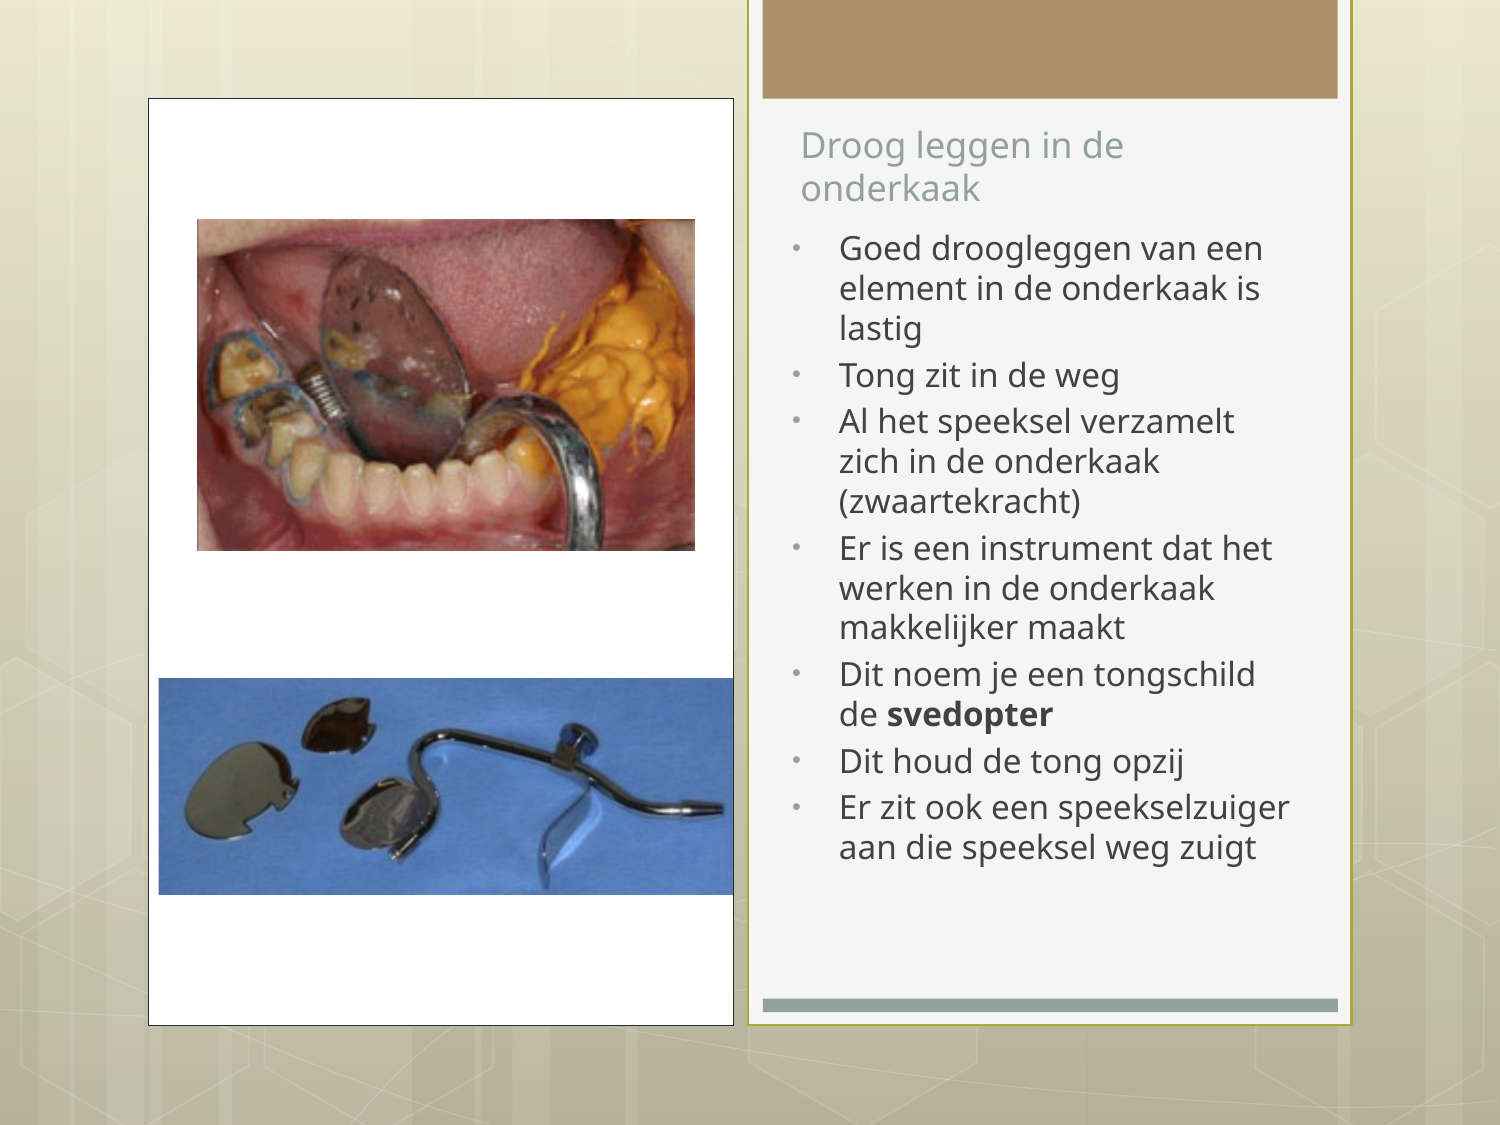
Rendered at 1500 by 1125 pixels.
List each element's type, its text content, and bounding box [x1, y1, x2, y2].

picture [158, 678, 734, 895]
title Droog leggen in de onderkaak [785, 113, 1328, 217]
picture [196, 219, 695, 551]
list Goed droogleggen van een element in de onderkaak is lastig Tong zit in de weg Al het speeksel verzamelt zich in de onderkaak (zwaartekracht) Er is een instrument dat het werken in de onderkaak makkelijker maakt Dit noem je een tongschild de svedopter Dit houd de tong opzij Er zit ook een speekselzuiger aan die speeksel weg zuigt [776, 219, 1319, 928]
